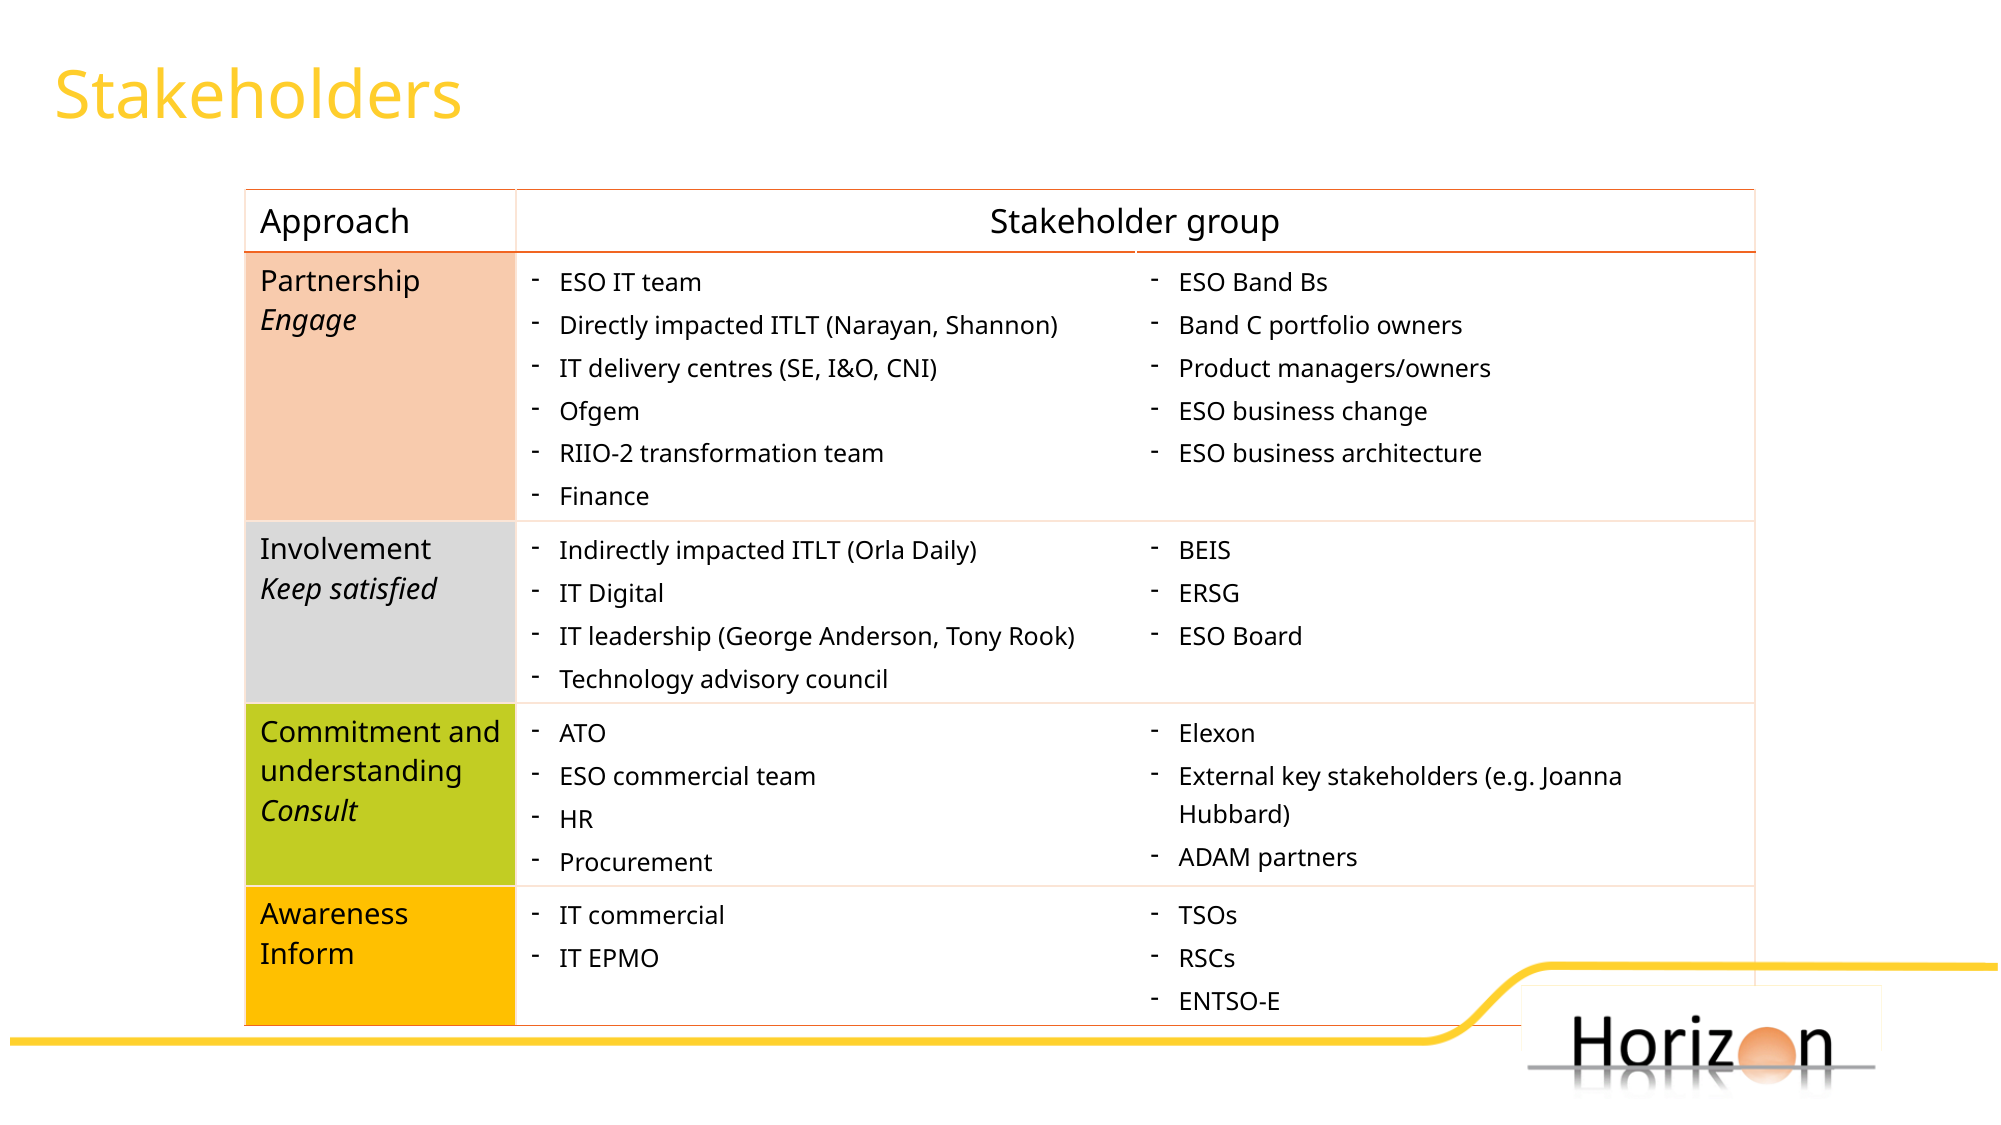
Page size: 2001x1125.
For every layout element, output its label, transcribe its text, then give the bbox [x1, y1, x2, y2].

table_cell Partnership Engage [246, 253, 515, 520]
table_header Stakeholder group [517, 190, 1754, 251]
table_cell Indirectly impacted ITLT (Orla Daily) IT Digital IT leadership (George Anderson, Tony Rook) Technology advisory council [517, 522, 1135, 702]
title Stakeholders [55, 60, 1945, 166]
table_cell Involvement Keep satisfied [246, 522, 515, 702]
table_cell TSOs RSCs ENTSO-E [1137, 887, 1754, 891]
table_cell Awareness Inform [246, 887, 515, 891]
table_cell ESO IT team Directly impacted ITLT (Narayan, Shannon) IT delivery centres (SE, I&O, CNI) Ofgem RIIO-2 transformation team Finance [517, 253, 1135, 520]
table_cell Elexon External key stakeholders (e.g. Joanna Hubbard) ADAM partners [1137, 704, 1754, 885]
table_cell BEIS ERSG ESO Board [1137, 522, 1754, 702]
table_cell ATO ESO commercial team HR Procurement [517, 704, 1135, 885]
table_header Approach [246, 190, 515, 251]
table_cell ESO Band Bs Band C portfolio owners Product managers/owners ESO business change ESO business architecture [1137, 253, 1754, 520]
picture [10, 891, 2000, 1107]
table_cell IT commercial IT EPMO [517, 887, 1135, 891]
table_cell Commitment and understanding Consult [246, 704, 515, 885]
